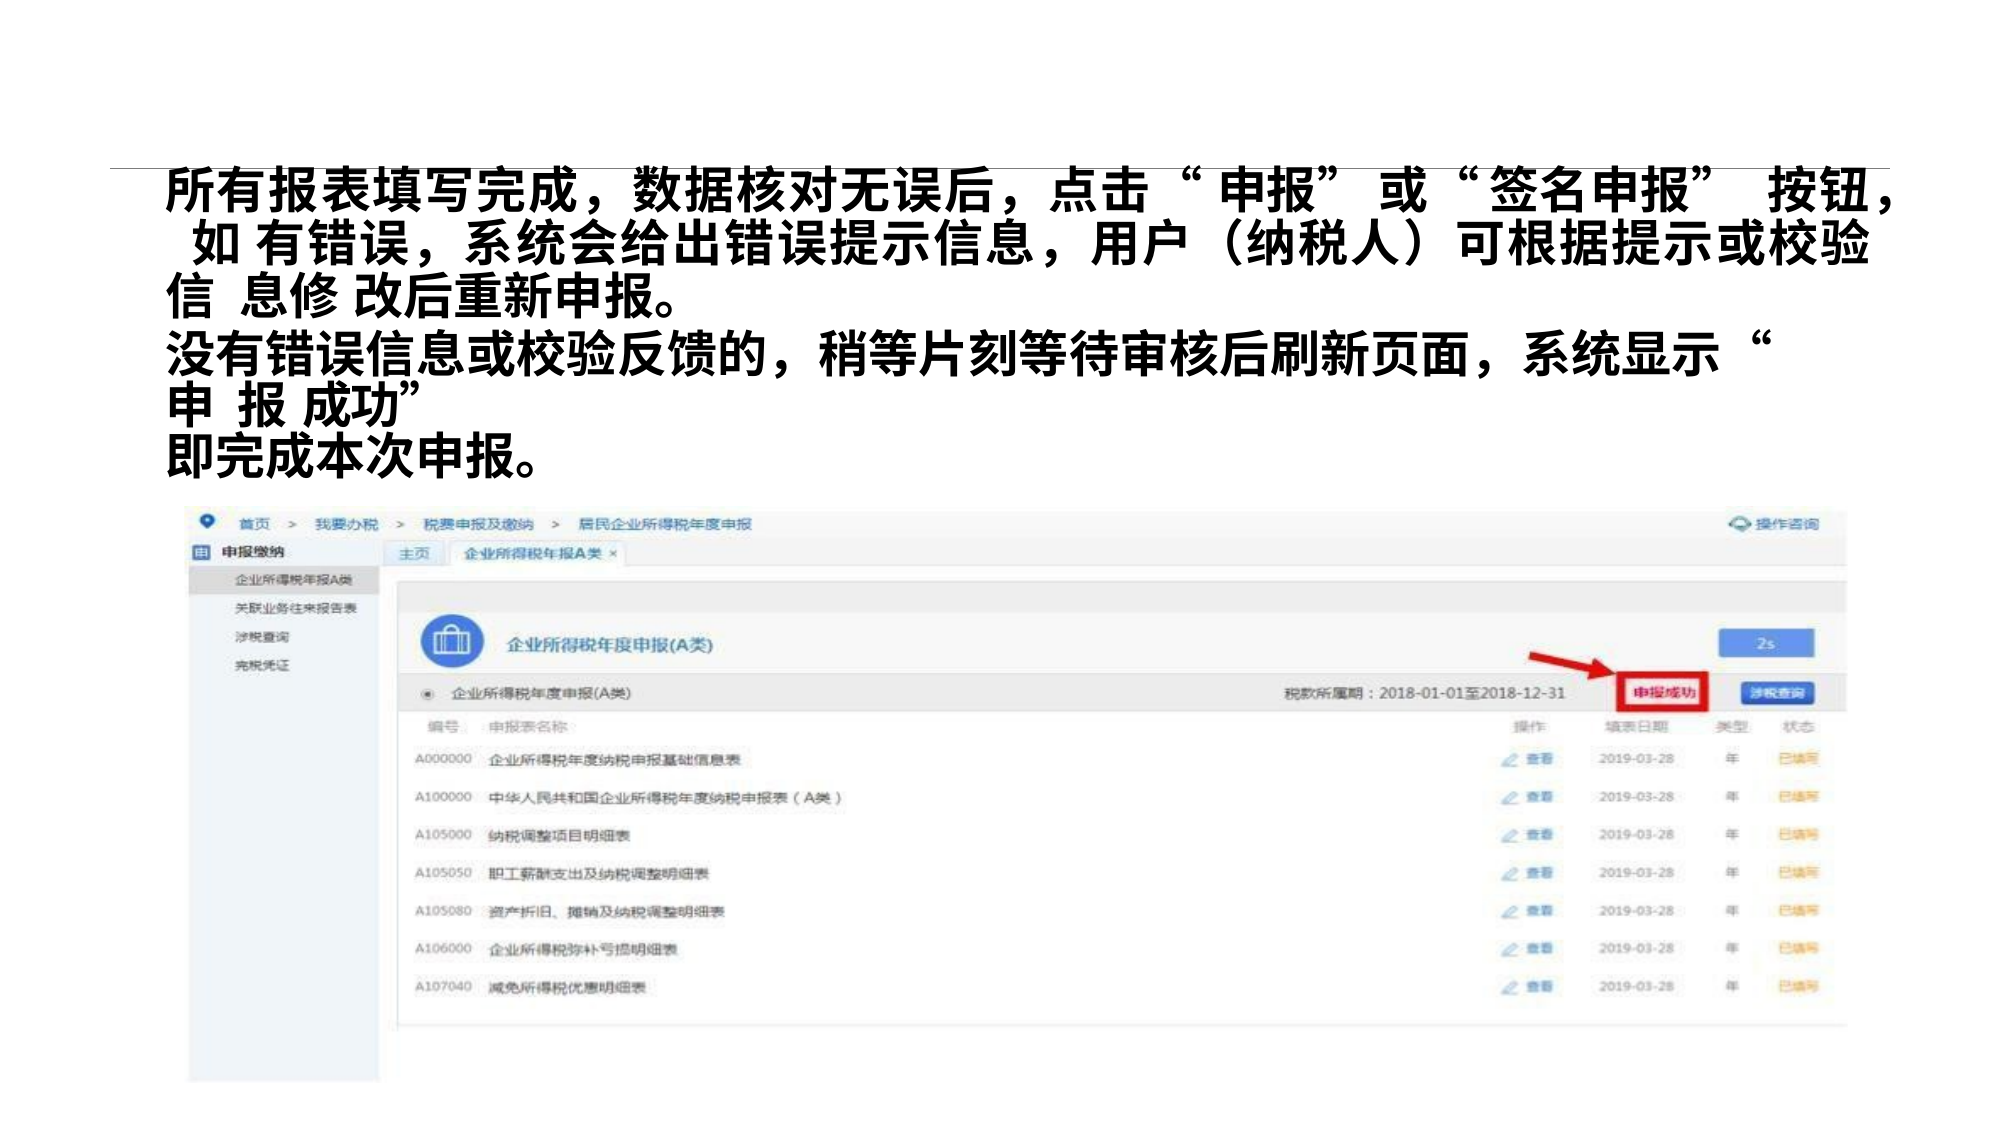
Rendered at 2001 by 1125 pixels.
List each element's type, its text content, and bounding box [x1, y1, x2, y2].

text_box 所有报表填写完成，数据核对无误后，点击“ 申报” 或“ 签名申报” 按钮， 如 有错误，系统会给出错误提示信息，用户（纳税人）可根据提示或校验信 息修 改后重新申报。 没有错误信息或校验反馈的，稍等片刻等待审核后刷新页面，系统显示“ 申 报 成功” 即完成本次申报。 [162, 166, 1873, 485]
text_box [184, 506, 1848, 1083]
